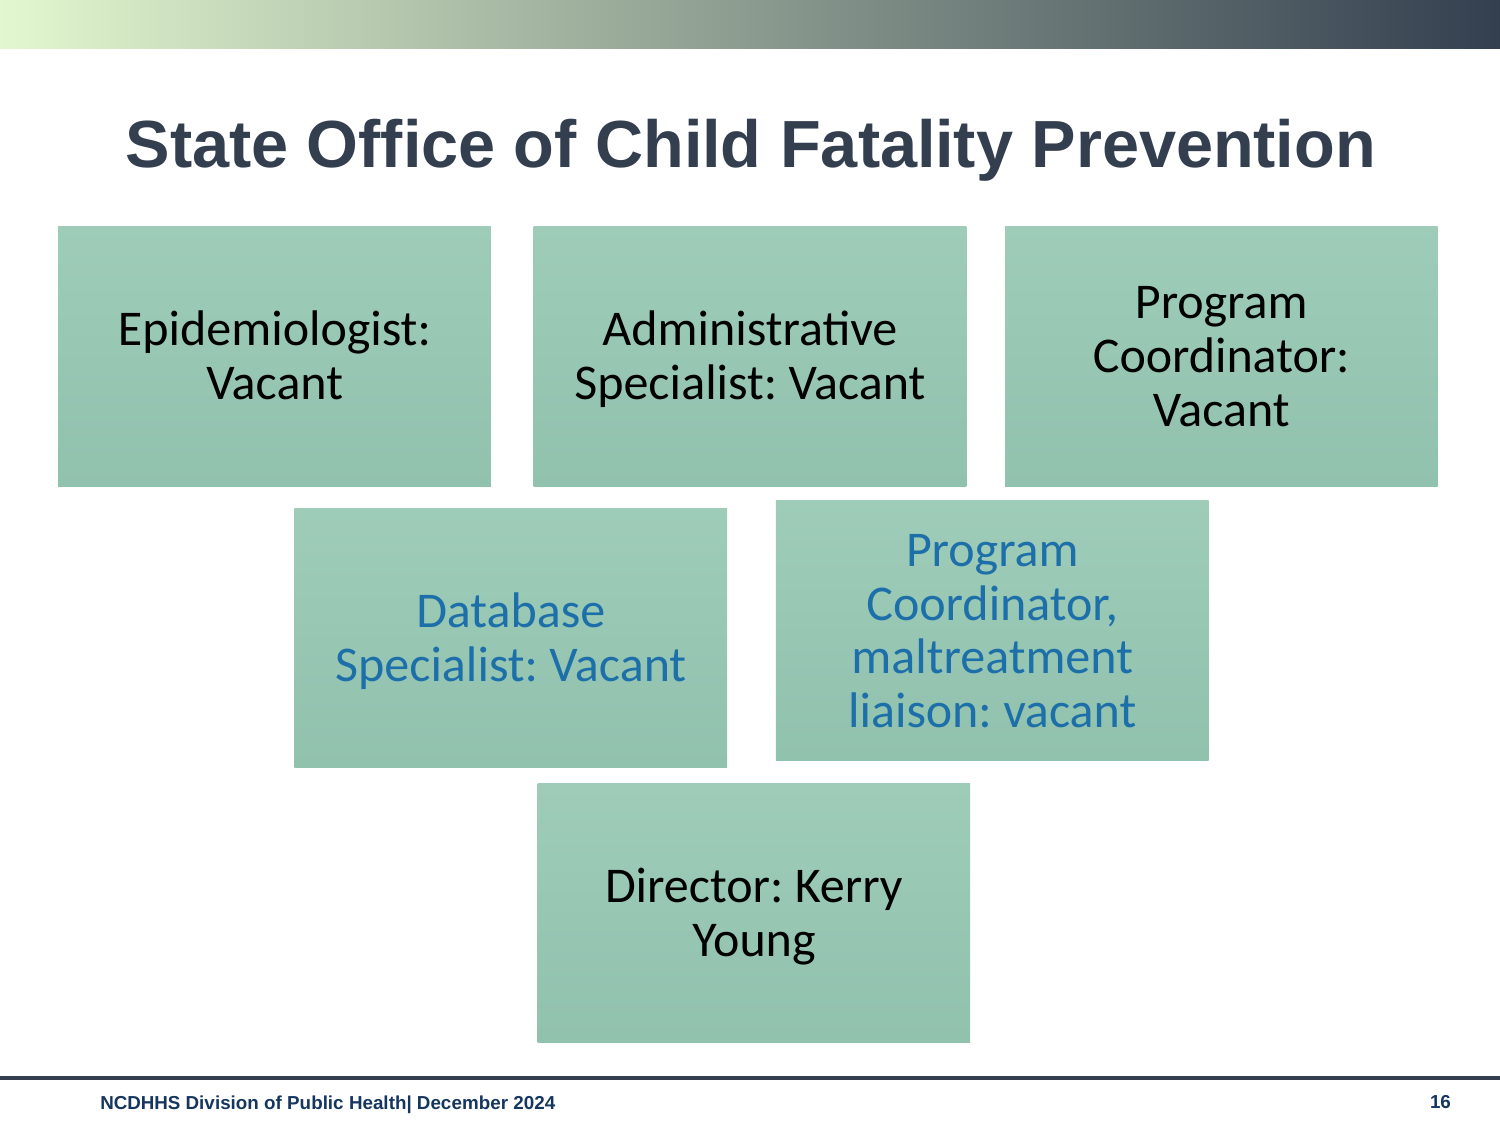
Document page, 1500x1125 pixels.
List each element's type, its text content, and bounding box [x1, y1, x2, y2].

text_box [52, 226, 1438, 1054]
title State Office of Child Fatality Prevention [110, 102, 1398, 193]
